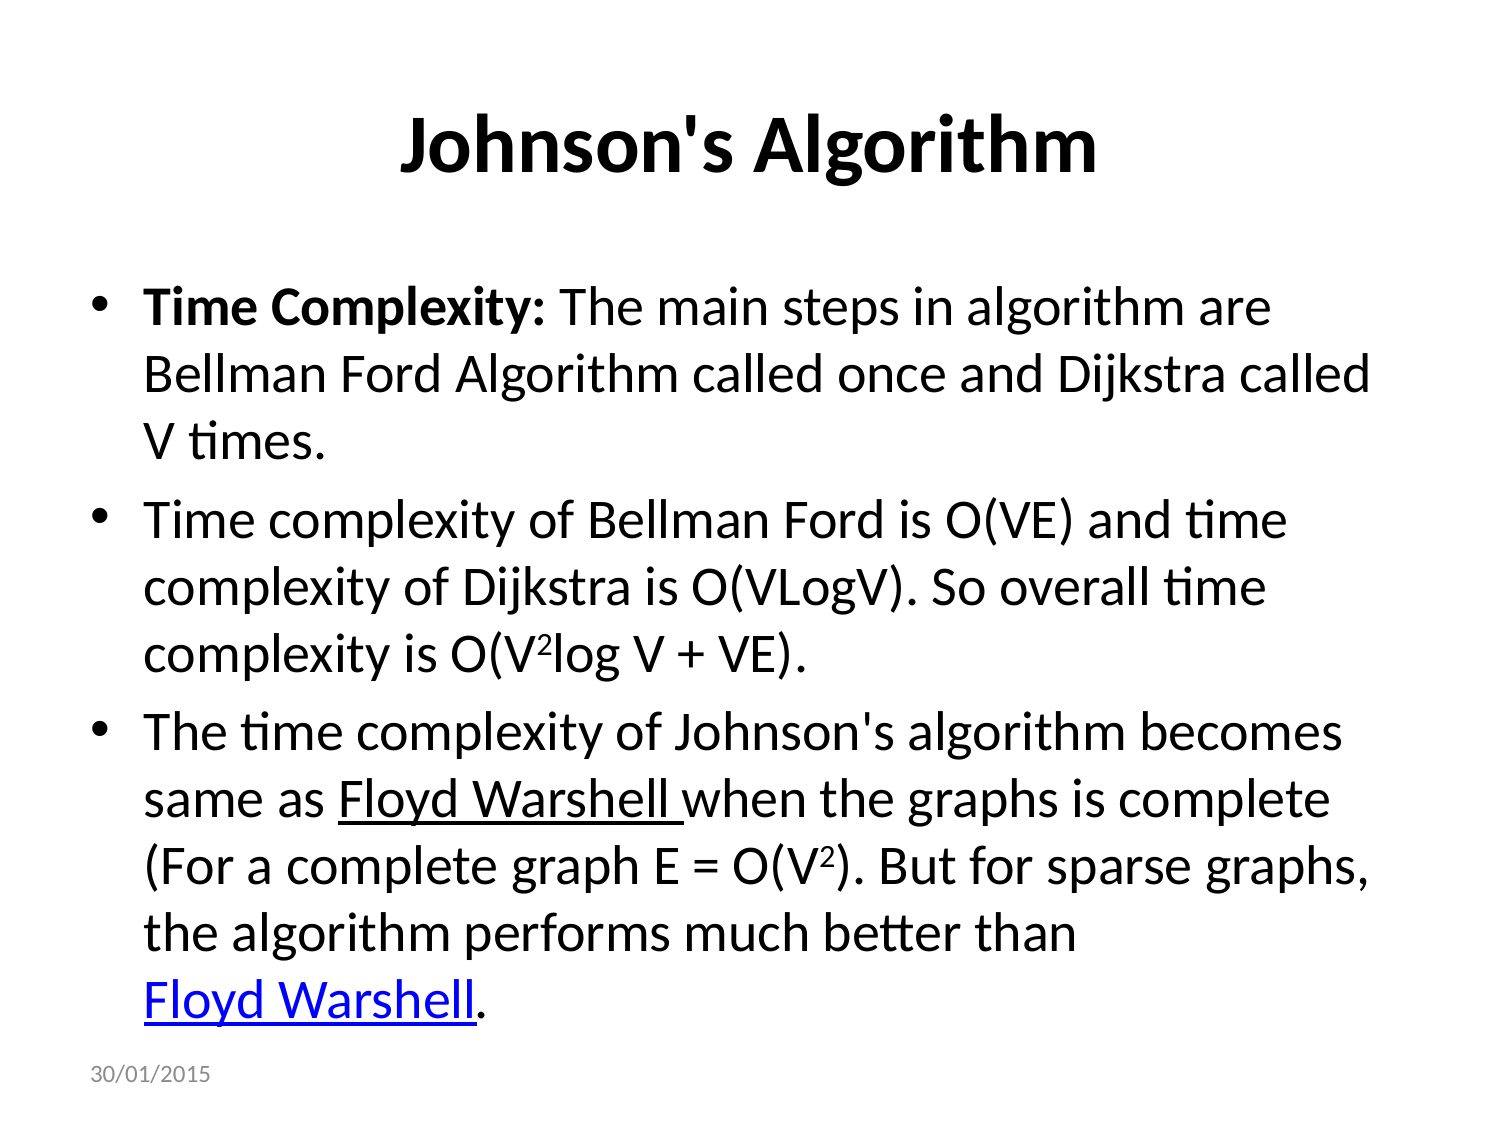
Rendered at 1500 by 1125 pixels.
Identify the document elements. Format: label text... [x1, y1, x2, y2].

list Time Complexity: The main steps in algorithm are Bellman Ford Algorithm called once and Dijkstra called V times. Time complexity of Bellman Ford is O(VE) and time complexity of Dijkstra is O(VLogV). So overall time complexity is O(V2log V + VE). The time complexity of Johnson's algorithm becomes same as Floyd Warshell when the graphs is complete (For a complete graph E = O(V2). But for sparse graphs, the algorithm performs much better than Floyd Warshell. [75, 262, 1425, 1038]
title Johnson's Algorithm [75, 45, 1425, 233]
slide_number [75, 1042, 425, 1103]
